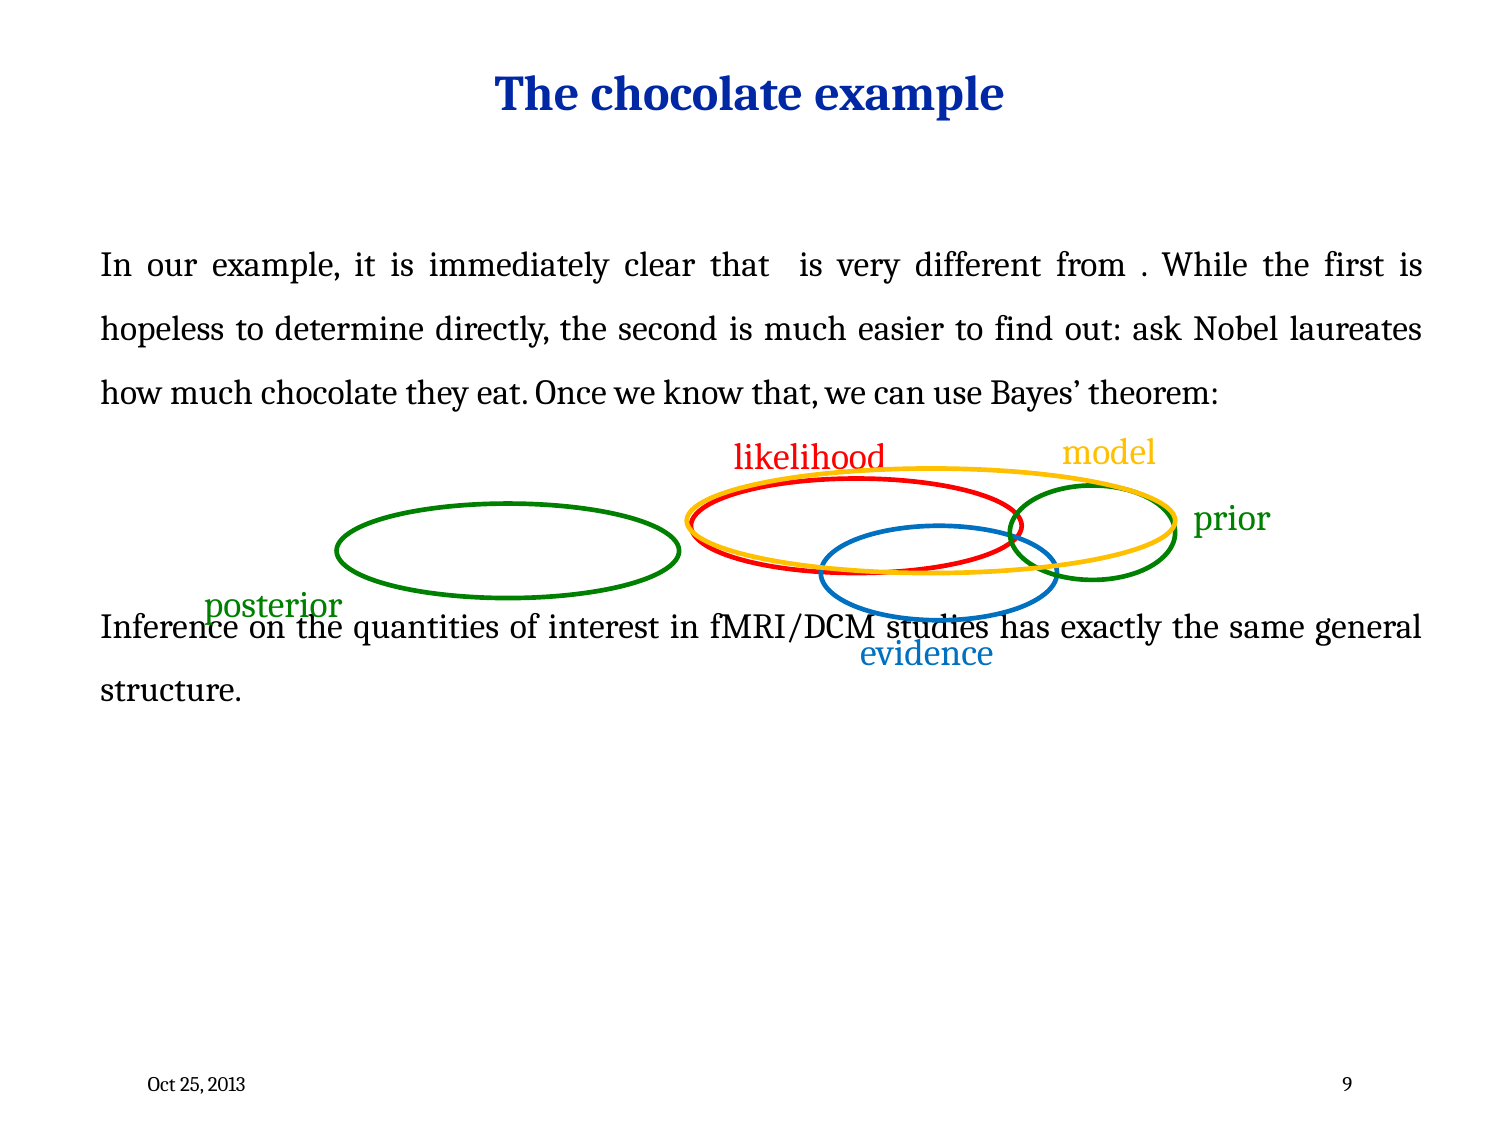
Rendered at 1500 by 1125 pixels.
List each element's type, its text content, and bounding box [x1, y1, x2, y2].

text_box prior [1178, 485, 1286, 546]
text_box likelihood [718, 424, 902, 485]
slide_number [147, 1070, 302, 1106]
title The chocolate example [147, 54, 1353, 249]
text_box evidence [845, 620, 1009, 680]
text_box posterior [189, 573, 358, 633]
text_box model [1047, 419, 1172, 480]
text_box [336, 503, 680, 599]
text_box [686, 468, 1176, 574]
slide_number 9 [1222, 1070, 1353, 1106]
text_box [692, 533, 821, 572]
text_box [1037, 526, 1176, 580]
text_box [820, 568, 1057, 620]
